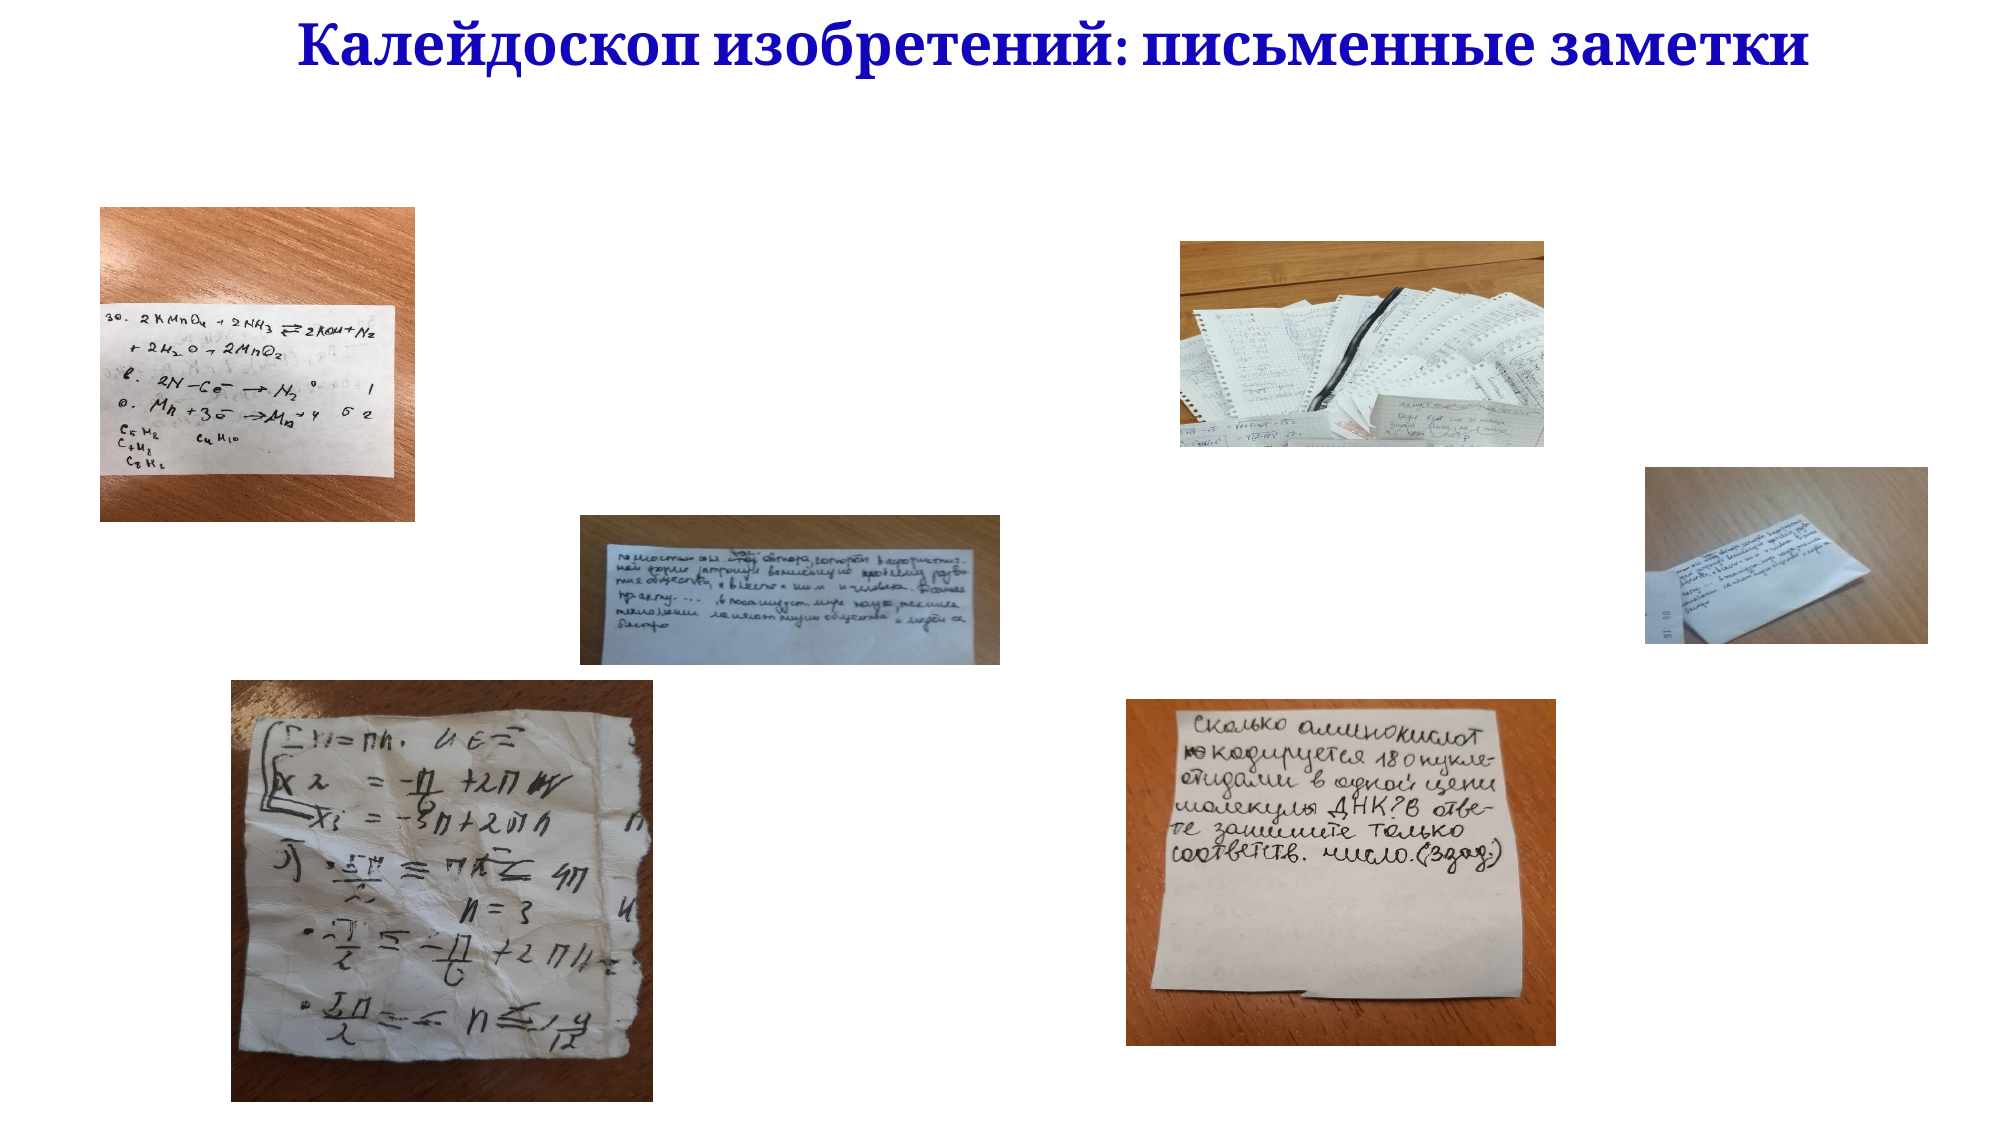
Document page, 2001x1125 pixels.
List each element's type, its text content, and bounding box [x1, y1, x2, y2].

text_box Калейдоскоп изобретений: письменные заметки [208, 0, 1900, 85]
picture [580, 515, 1001, 665]
picture [1125, 698, 1556, 1046]
picture [1180, 240, 1544, 447]
picture [1645, 467, 1928, 644]
picture [231, 680, 653, 1102]
picture [100, 207, 415, 523]
